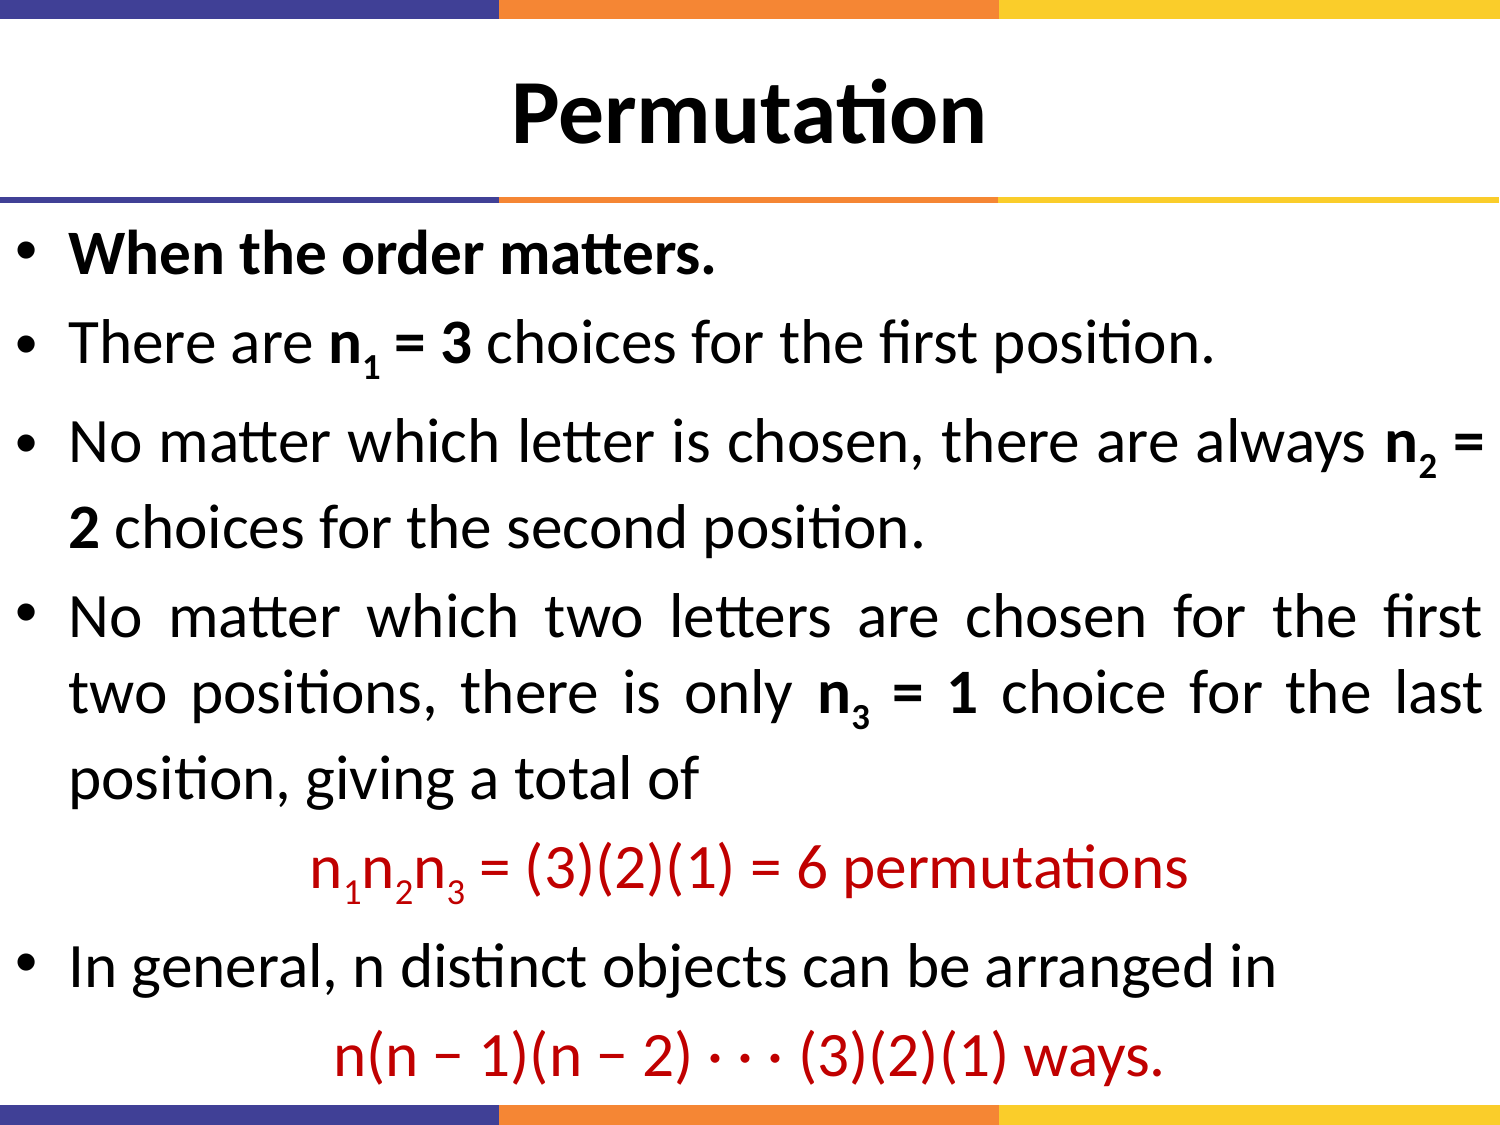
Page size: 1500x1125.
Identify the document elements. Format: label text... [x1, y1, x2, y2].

list When the order matters. There are n1 = 3 choices for the first position. No matter which letter is chosen, there are always n2 = 2 choices for the second position. No matter which two letters are chosen for the first two positions, there is only n3 = 1 choice for the last position, giving a total of n1n2n3 = (3)(2)(1) = 6 permutations In general, n distinct objects can be arranged in n(n − 1)(n − 2) · · · (3)(2)(1) ways. [0, 203, 1500, 1100]
title Permutation [0, 20, 1500, 195]
